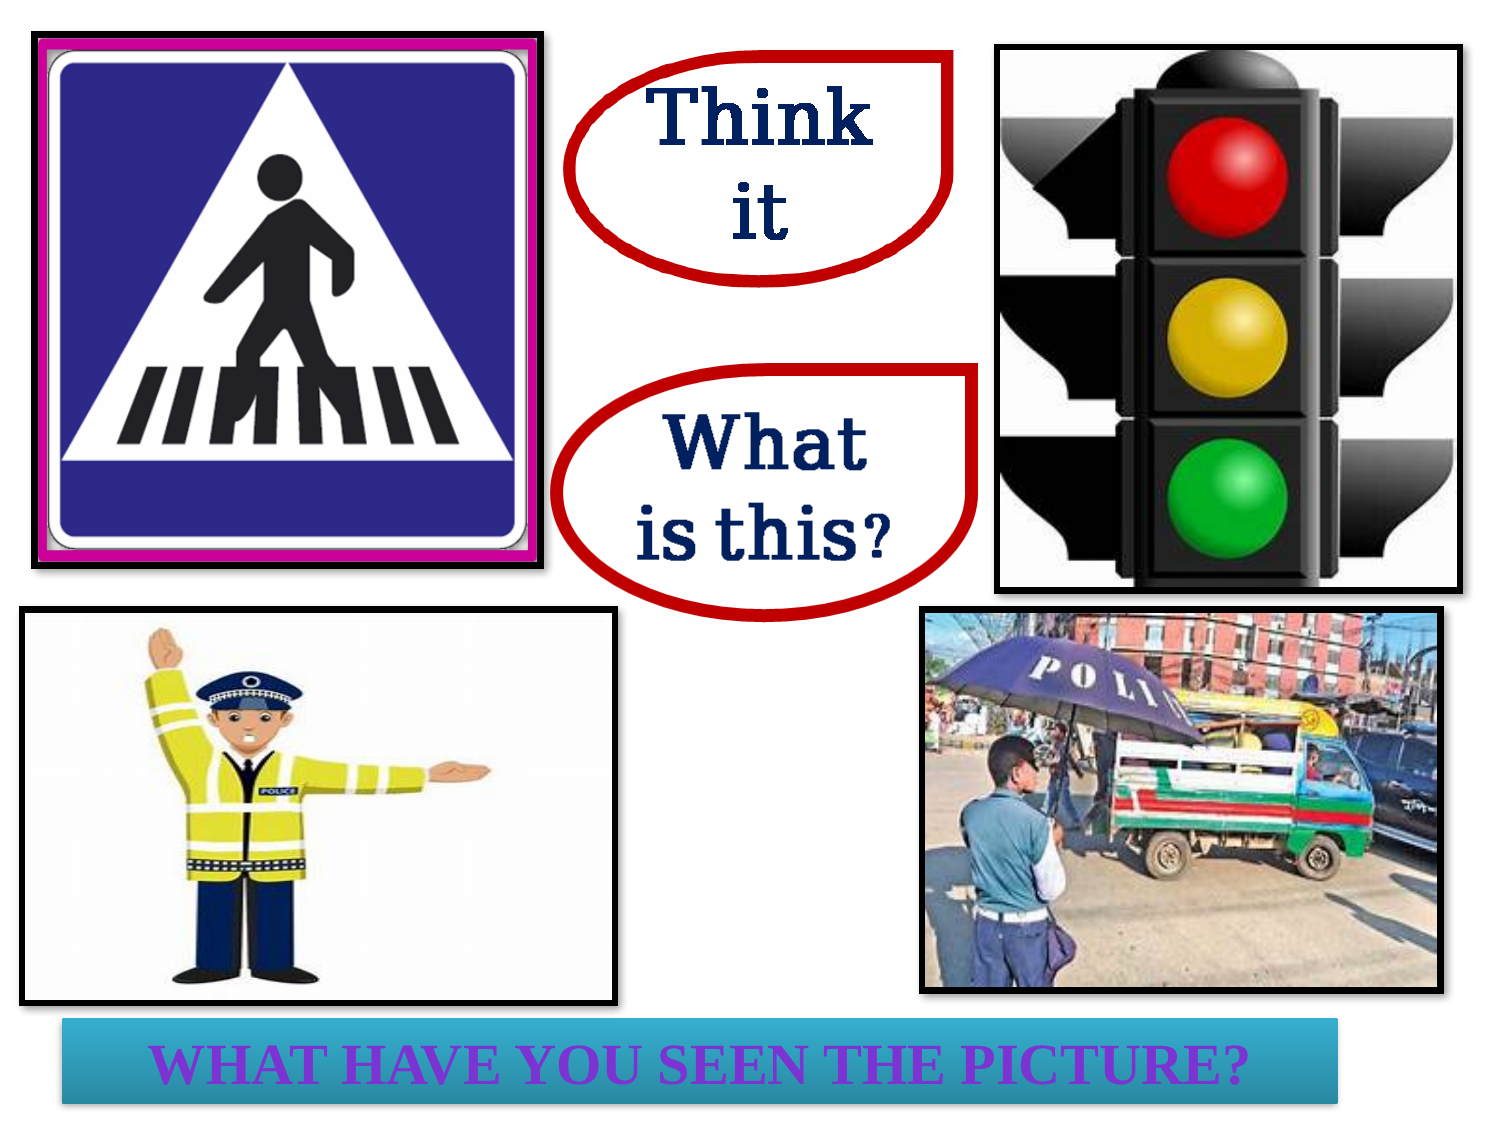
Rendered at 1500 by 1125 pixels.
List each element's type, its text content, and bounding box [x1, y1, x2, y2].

picture [999, 49, 1457, 588]
picture [24, 362, 1438, 1001]
picture [37, 37, 538, 563]
picture [562, 49, 954, 288]
text_box What have you seen the picture? [62, 1018, 1338, 1104]
